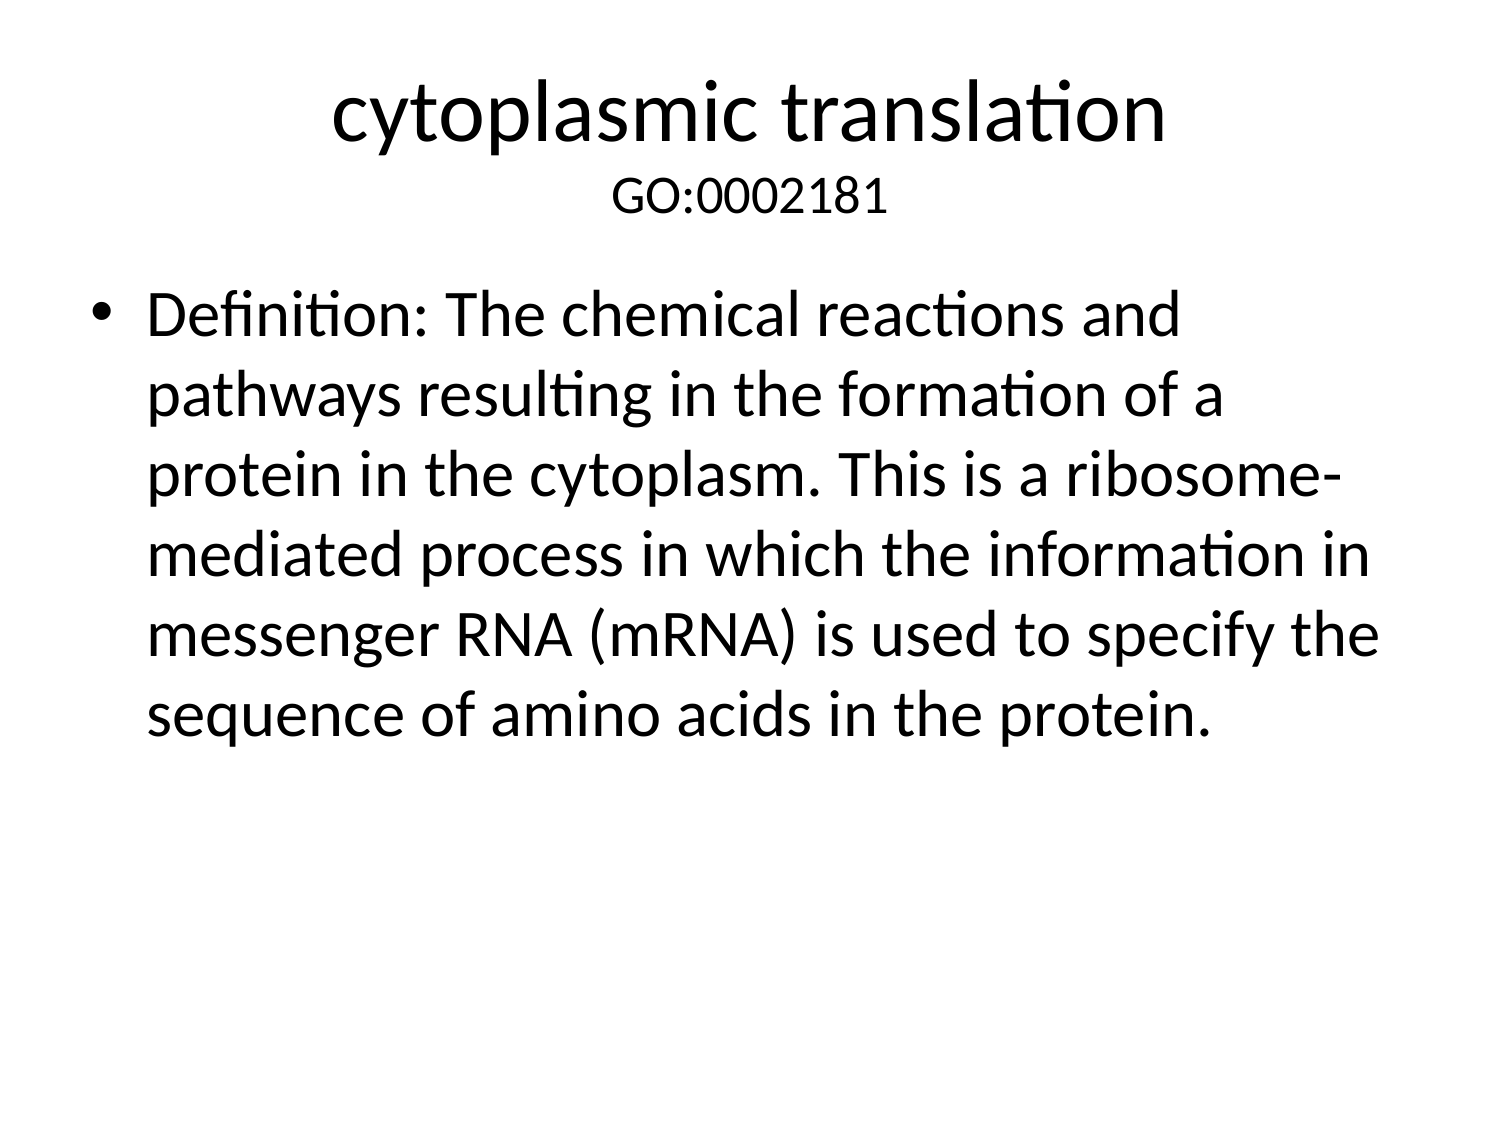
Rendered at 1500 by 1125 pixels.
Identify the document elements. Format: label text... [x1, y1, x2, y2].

list Definition: The chemical reactions and pathways resulting in the formation of a protein in the cytoplasm. This is a ribosome-mediated process in which the information in messenger RNA (mRNA) is used to specify the sequence of amino acids in the protein. [75, 262, 1425, 1005]
title cytoplasmic translation GO:0002181 [75, 45, 1425, 233]
